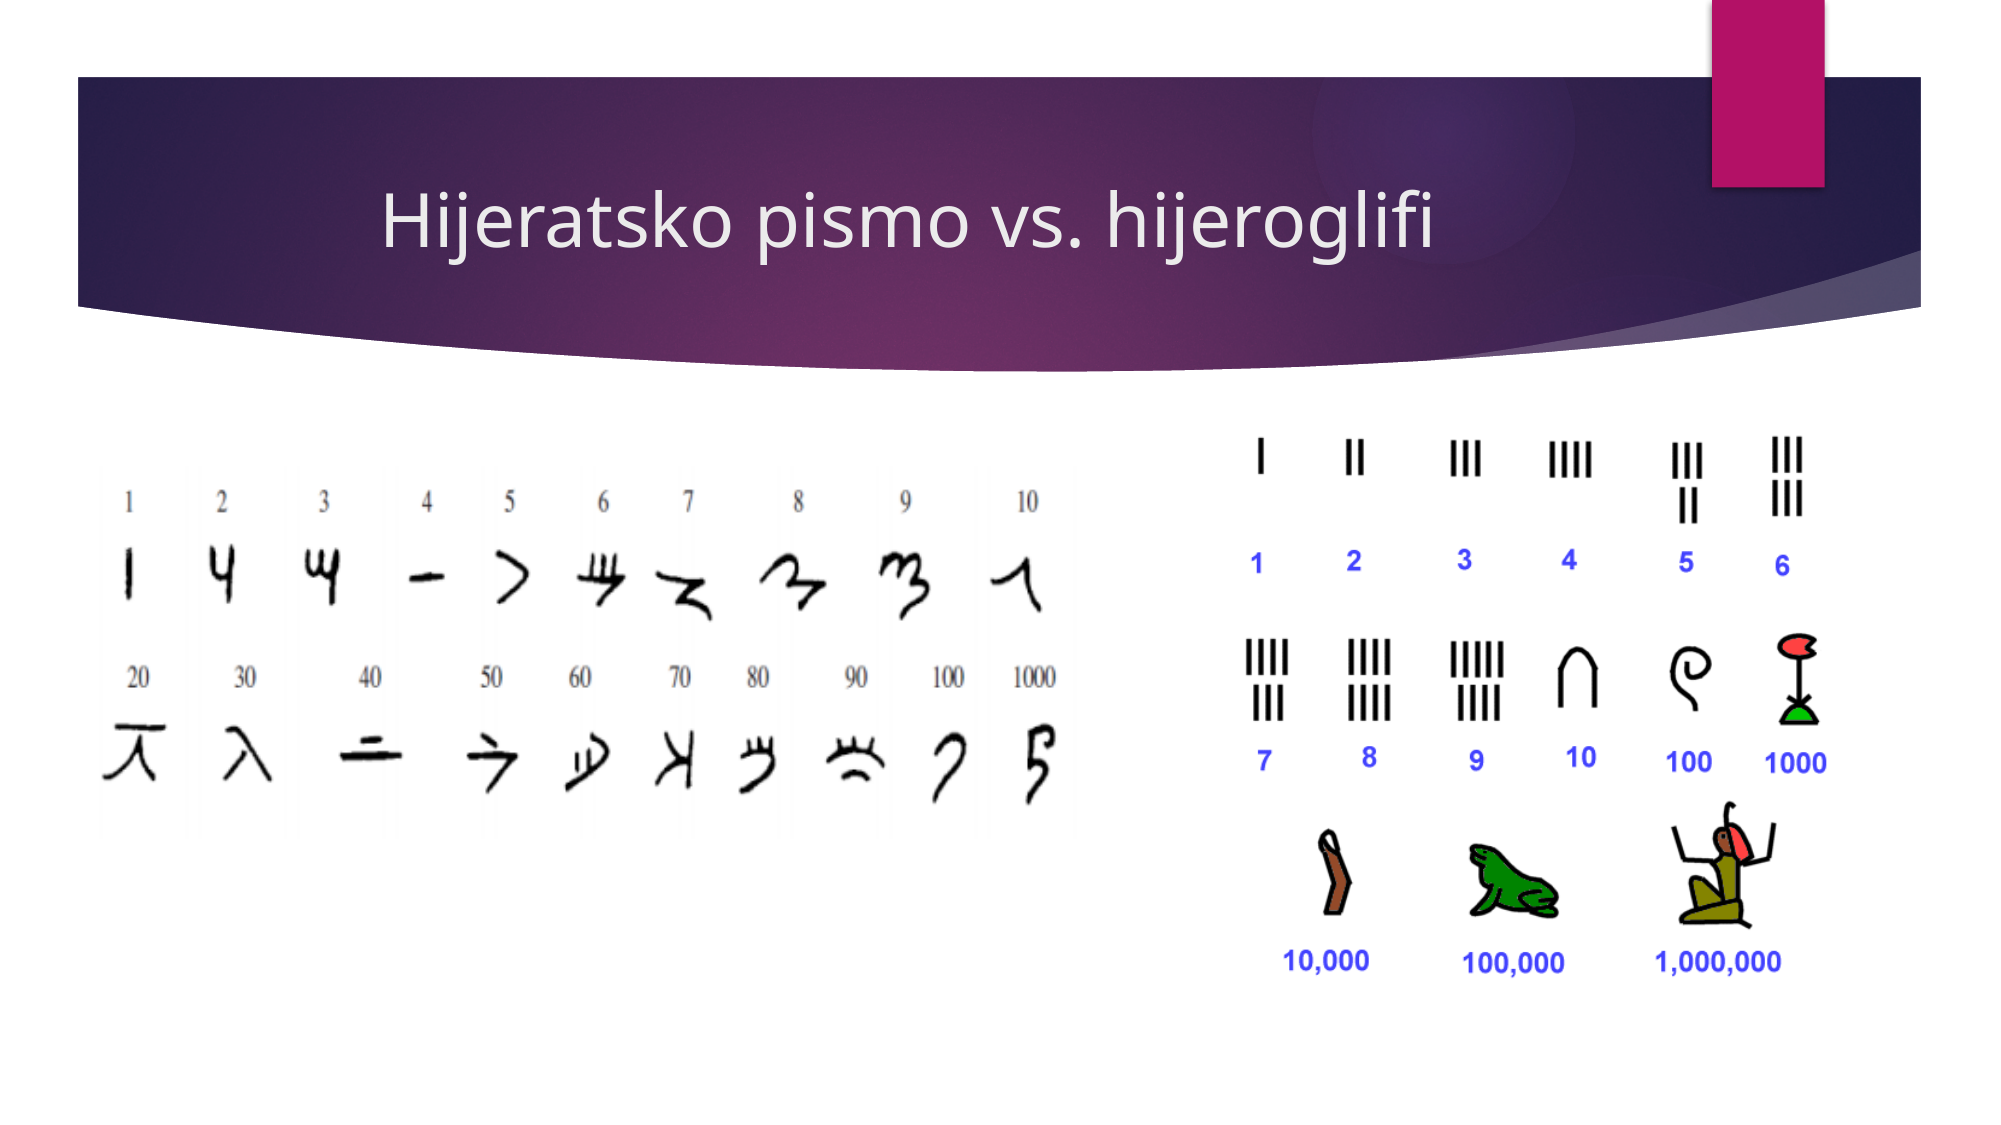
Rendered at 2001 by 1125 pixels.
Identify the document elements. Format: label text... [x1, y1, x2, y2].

title Hijeratsko pismo vs. hijeroglifi [189, 159, 1627, 276]
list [1234, 426, 1836, 1028]
picture [25, 466, 1095, 840]
